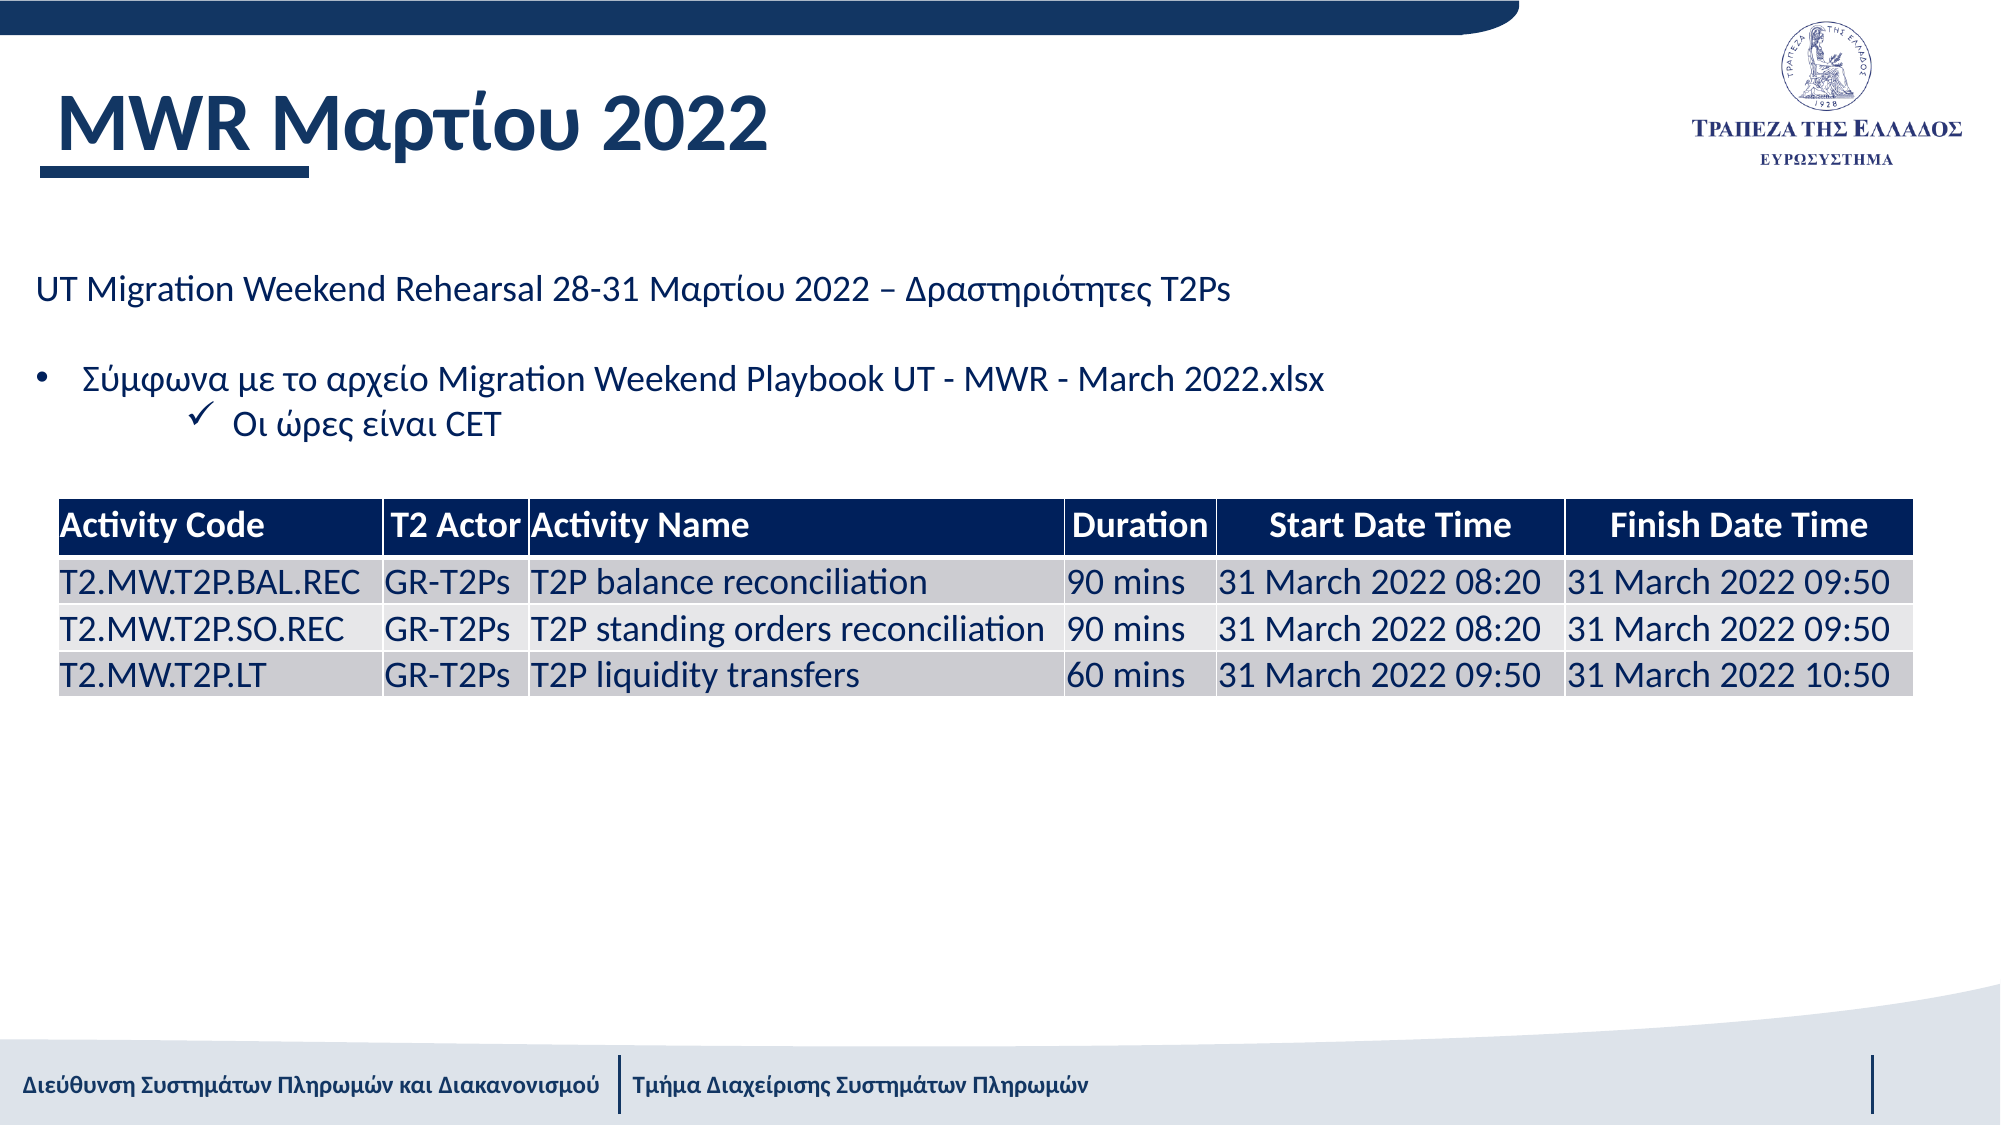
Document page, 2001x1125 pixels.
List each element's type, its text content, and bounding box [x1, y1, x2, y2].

table_cell T2P liquidity transfers [530, 652, 1064, 696]
picture [1684, 17, 1969, 170]
table_cell 31 March 2022 09:50 [1566, 560, 1913, 603]
table_cell 31 March 2022 09:50 [1566, 605, 1913, 650]
table_cell T2.MW.T2P.LT [59, 652, 382, 696]
table_header Activity Name [530, 499, 1064, 555]
table_cell GR-T2Ps [384, 652, 528, 696]
table_cell 60 mins [1065, 652, 1216, 696]
table_cell T2P balance reconciliation [530, 560, 1064, 603]
table_cell T2.MW.T2P.BAL.REC [59, 560, 382, 603]
table_header T2 Actor [384, 499, 528, 555]
footer Διεύθυνση Συστημάτων Πληρωμών και Διακανονισμού Τμήμα Διαχείρισης Συστημάτων Πληρωμών [8, 1049, 1867, 1117]
table_cell T2.MW.T2P.SO.REC [59, 605, 382, 650]
table_cell 31 March 2022 08:20 [1217, 605, 1564, 650]
table_cell 31 March 2022 08:20 [1217, 560, 1564, 603]
table_cell GR-T2Ps [384, 560, 528, 603]
table_header Start Date Time [1217, 499, 1564, 555]
table_header Finish Date Time [1566, 499, 1913, 555]
table_header Activity Code [59, 499, 382, 555]
text_box UT Migration Weekend Rehearsal 28-31 Μαρτίου 2022 – Δραστηριότητες T2Ps Σύμφωνα με το αρχείο Migration Weekend Playbook UT - MWR - March 2022.xlsx Οι ώρες είναι CET [20, 256, 1952, 587]
table_cell 90 mins [1065, 560, 1216, 603]
table_cell GR-T2Ps [384, 605, 528, 650]
title MWR Μαρτίου 2022 [41, 16, 1667, 176]
table_cell T2P standing orders reconciliation [530, 605, 1064, 650]
table_cell 31 March 2022 09:50 [1217, 652, 1564, 696]
table_header Duration [1065, 499, 1216, 555]
table_cell 31 March 2022 10:50 [1566, 652, 1913, 696]
table_cell 90 mins [1065, 605, 1216, 650]
